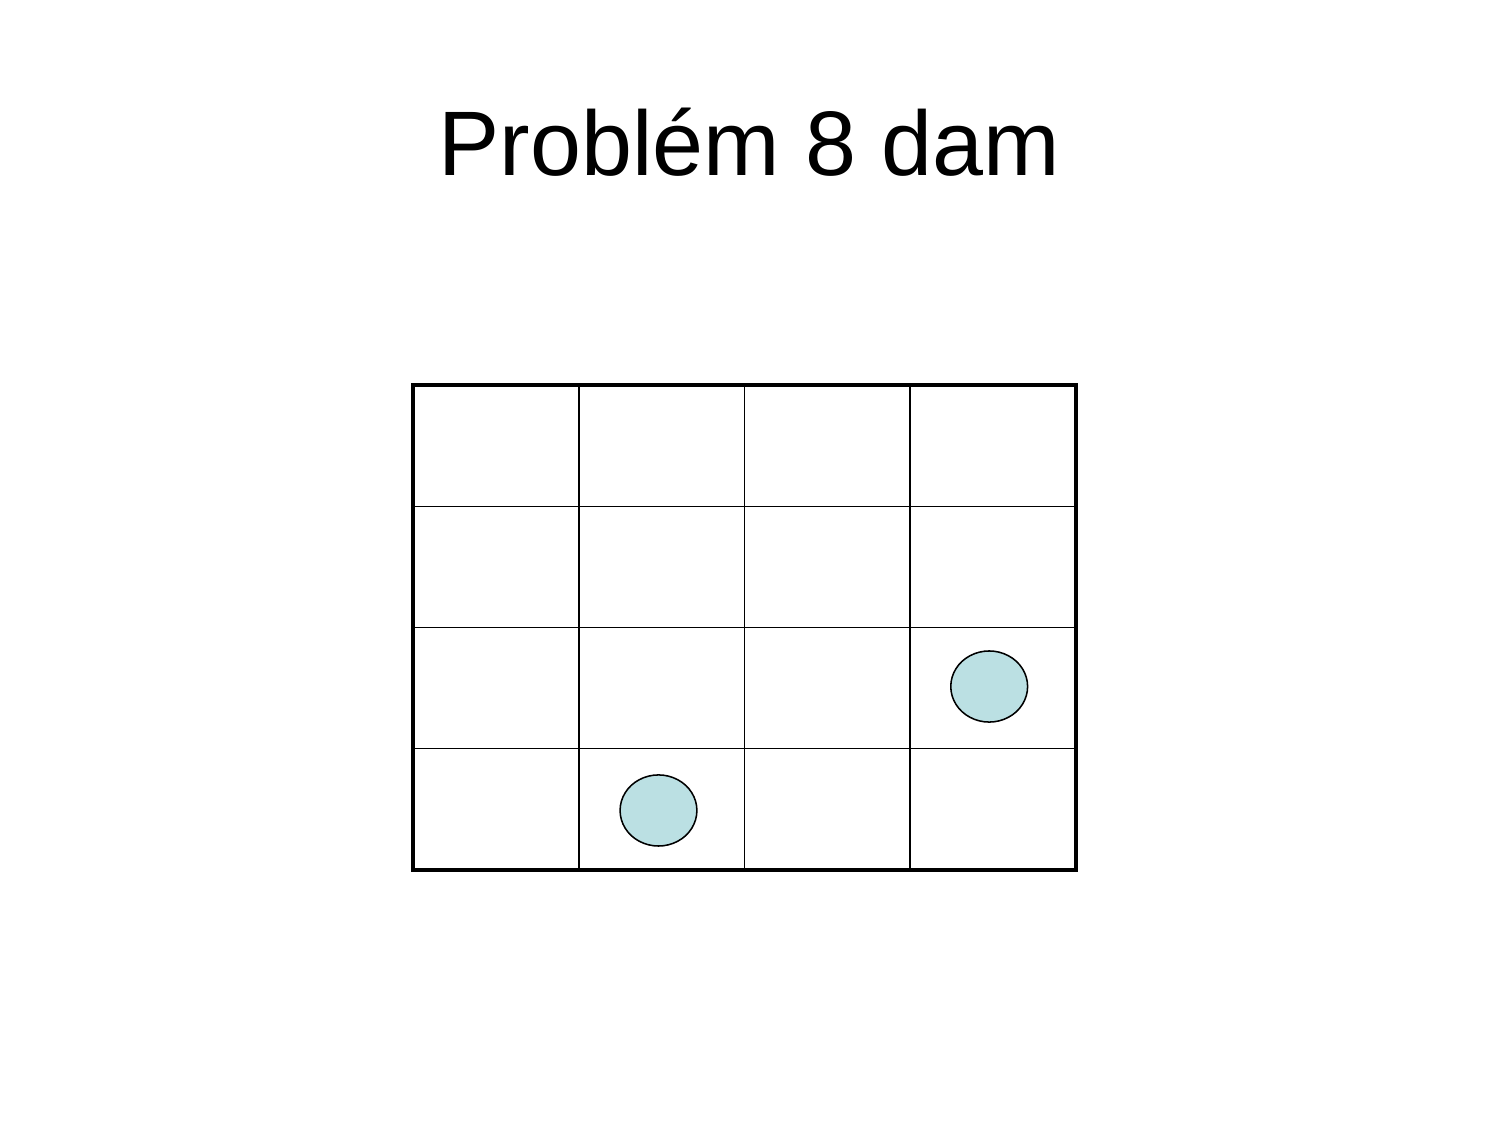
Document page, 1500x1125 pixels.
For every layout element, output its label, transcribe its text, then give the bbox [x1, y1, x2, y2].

text_box [950, 650, 1028, 723]
table_cell [580, 628, 744, 748]
table_cell [745, 628, 909, 748]
text_box [620, 774, 697, 847]
table_cell [745, 507, 909, 627]
table_cell [415, 507, 578, 627]
table_cell [911, 749, 1074, 868]
table_cell [911, 507, 1074, 627]
table_header [580, 387, 744, 506]
table_header [911, 387, 1074, 506]
table_cell [911, 628, 1074, 748]
table_header [745, 387, 909, 506]
table_cell [745, 749, 909, 868]
table_cell [415, 749, 578, 868]
table_header [415, 387, 578, 506]
table_cell [415, 628, 578, 748]
table_cell [580, 507, 744, 627]
table_cell [580, 749, 744, 868]
title Problém 8 dam [75, 45, 1425, 233]
